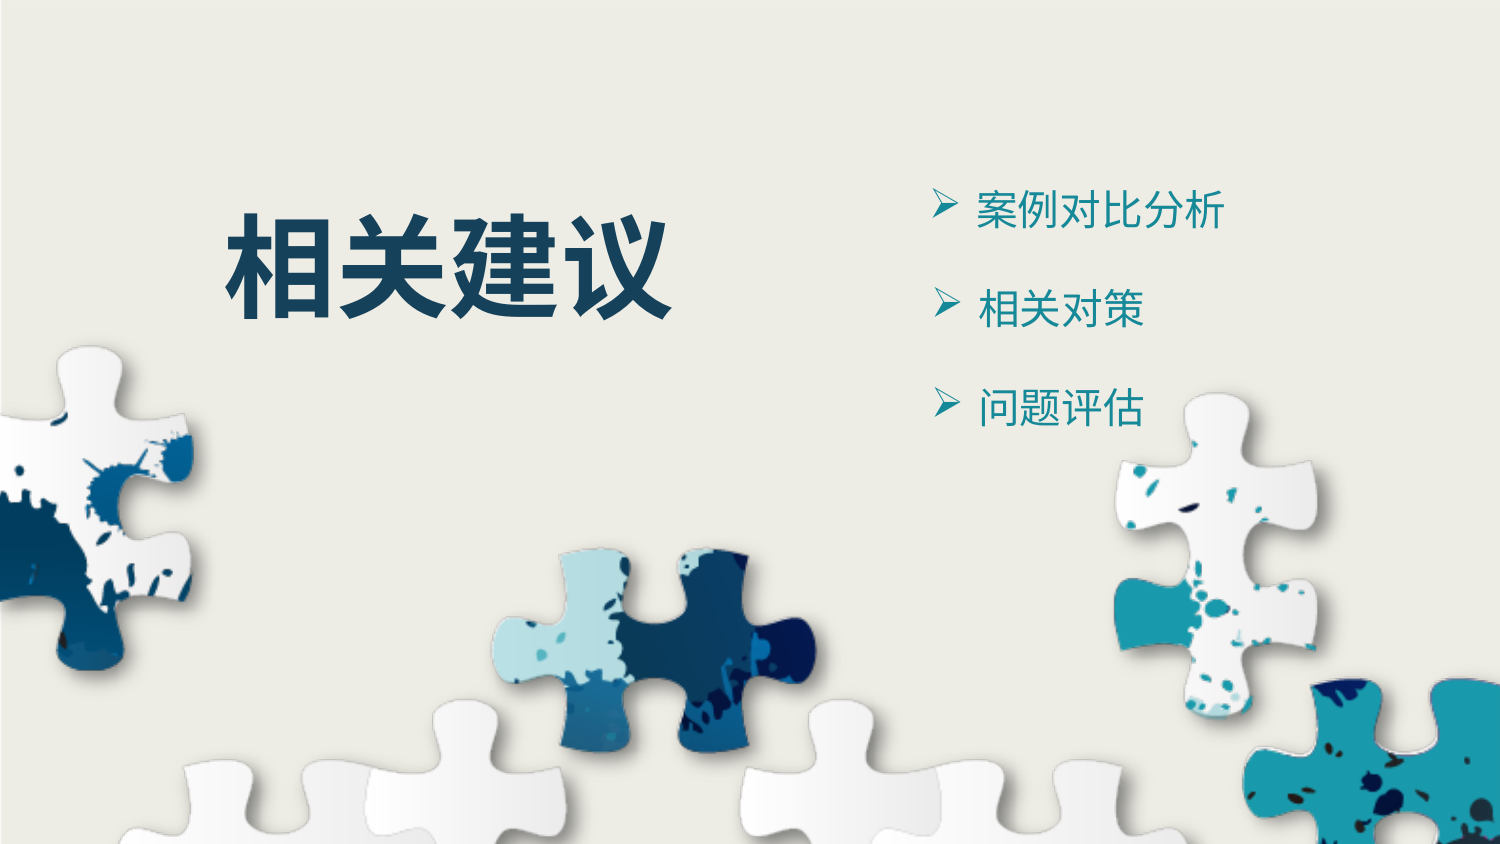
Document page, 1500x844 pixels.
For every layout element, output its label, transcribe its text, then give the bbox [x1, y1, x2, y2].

picture [0, 0, 1500, 844]
text_box 问题评估 [916, 374, 1161, 440]
text_box 相关建议 [208, 189, 689, 340]
text_box 案例对比分析 [914, 176, 1242, 241]
text_box 相关对策 [916, 275, 1161, 341]
